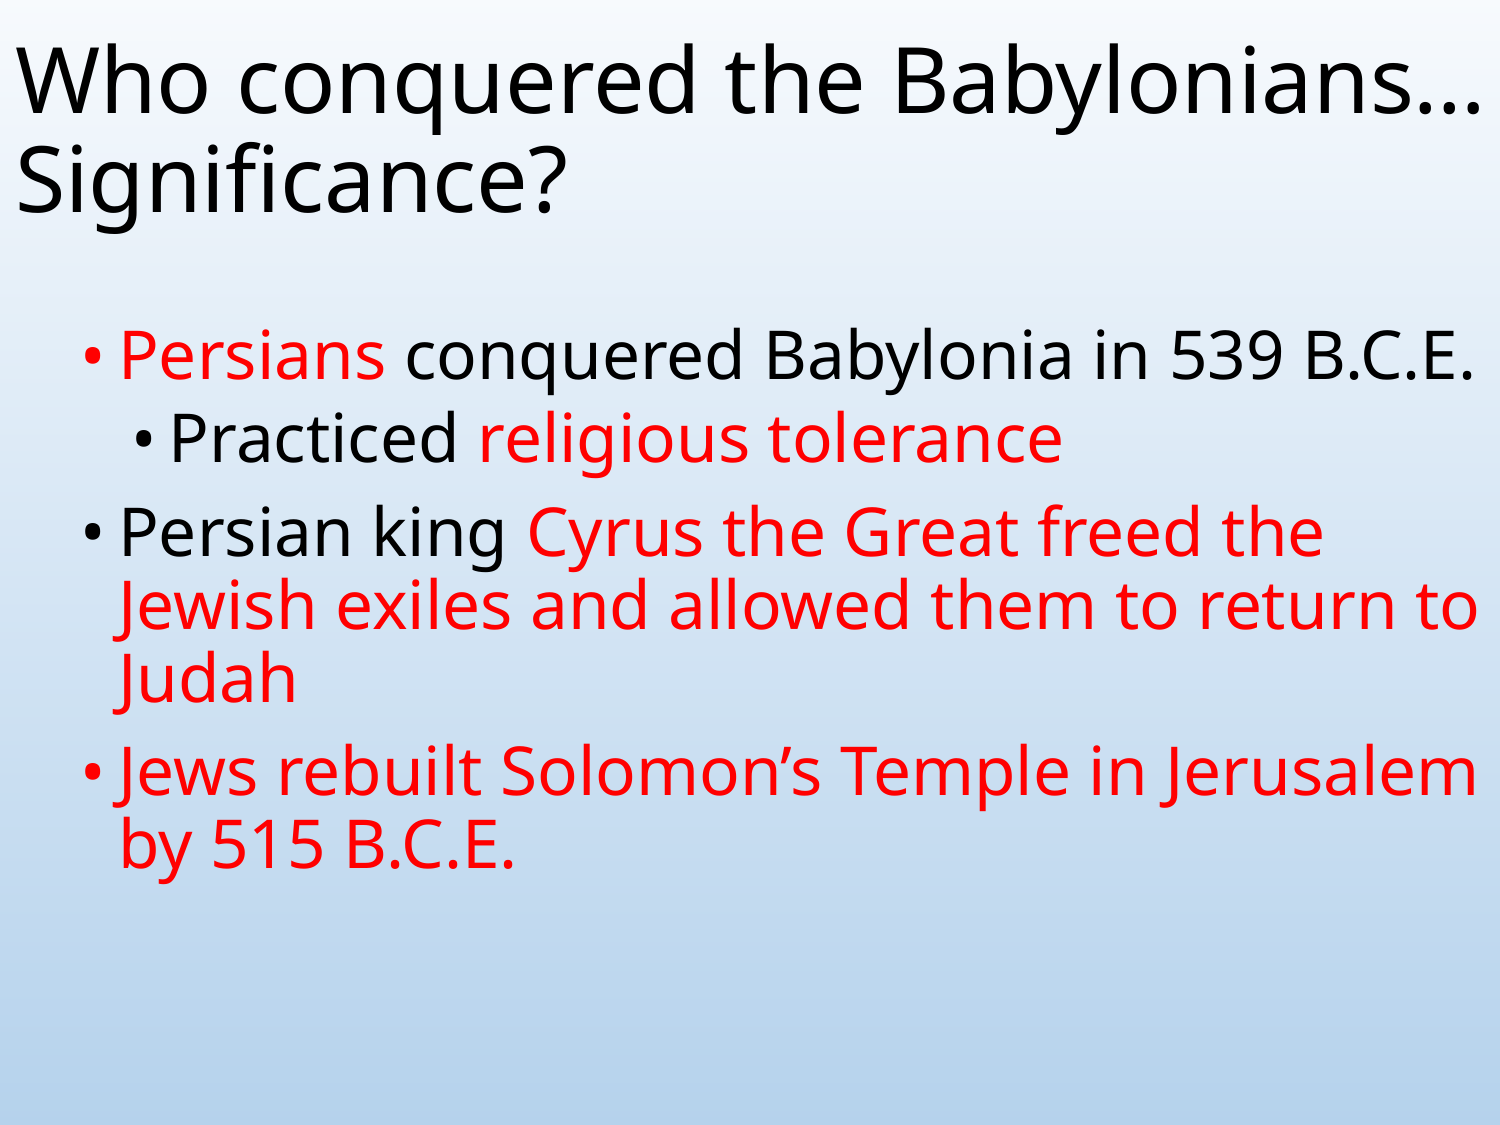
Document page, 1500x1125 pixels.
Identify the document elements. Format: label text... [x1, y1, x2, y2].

title Who conquered the Babylonians…Significance? [0, 24, 1500, 243]
list Persians conquered Babylonia in 539 B.C.E. Practiced religious tolerance Persian king Cyrus the Great freed the Jewish exiles and allowed them to return to Judah Jews rebuilt Solomon’s Temple in Jerusalem by 515 B.C.E. [0, 313, 1500, 1040]
